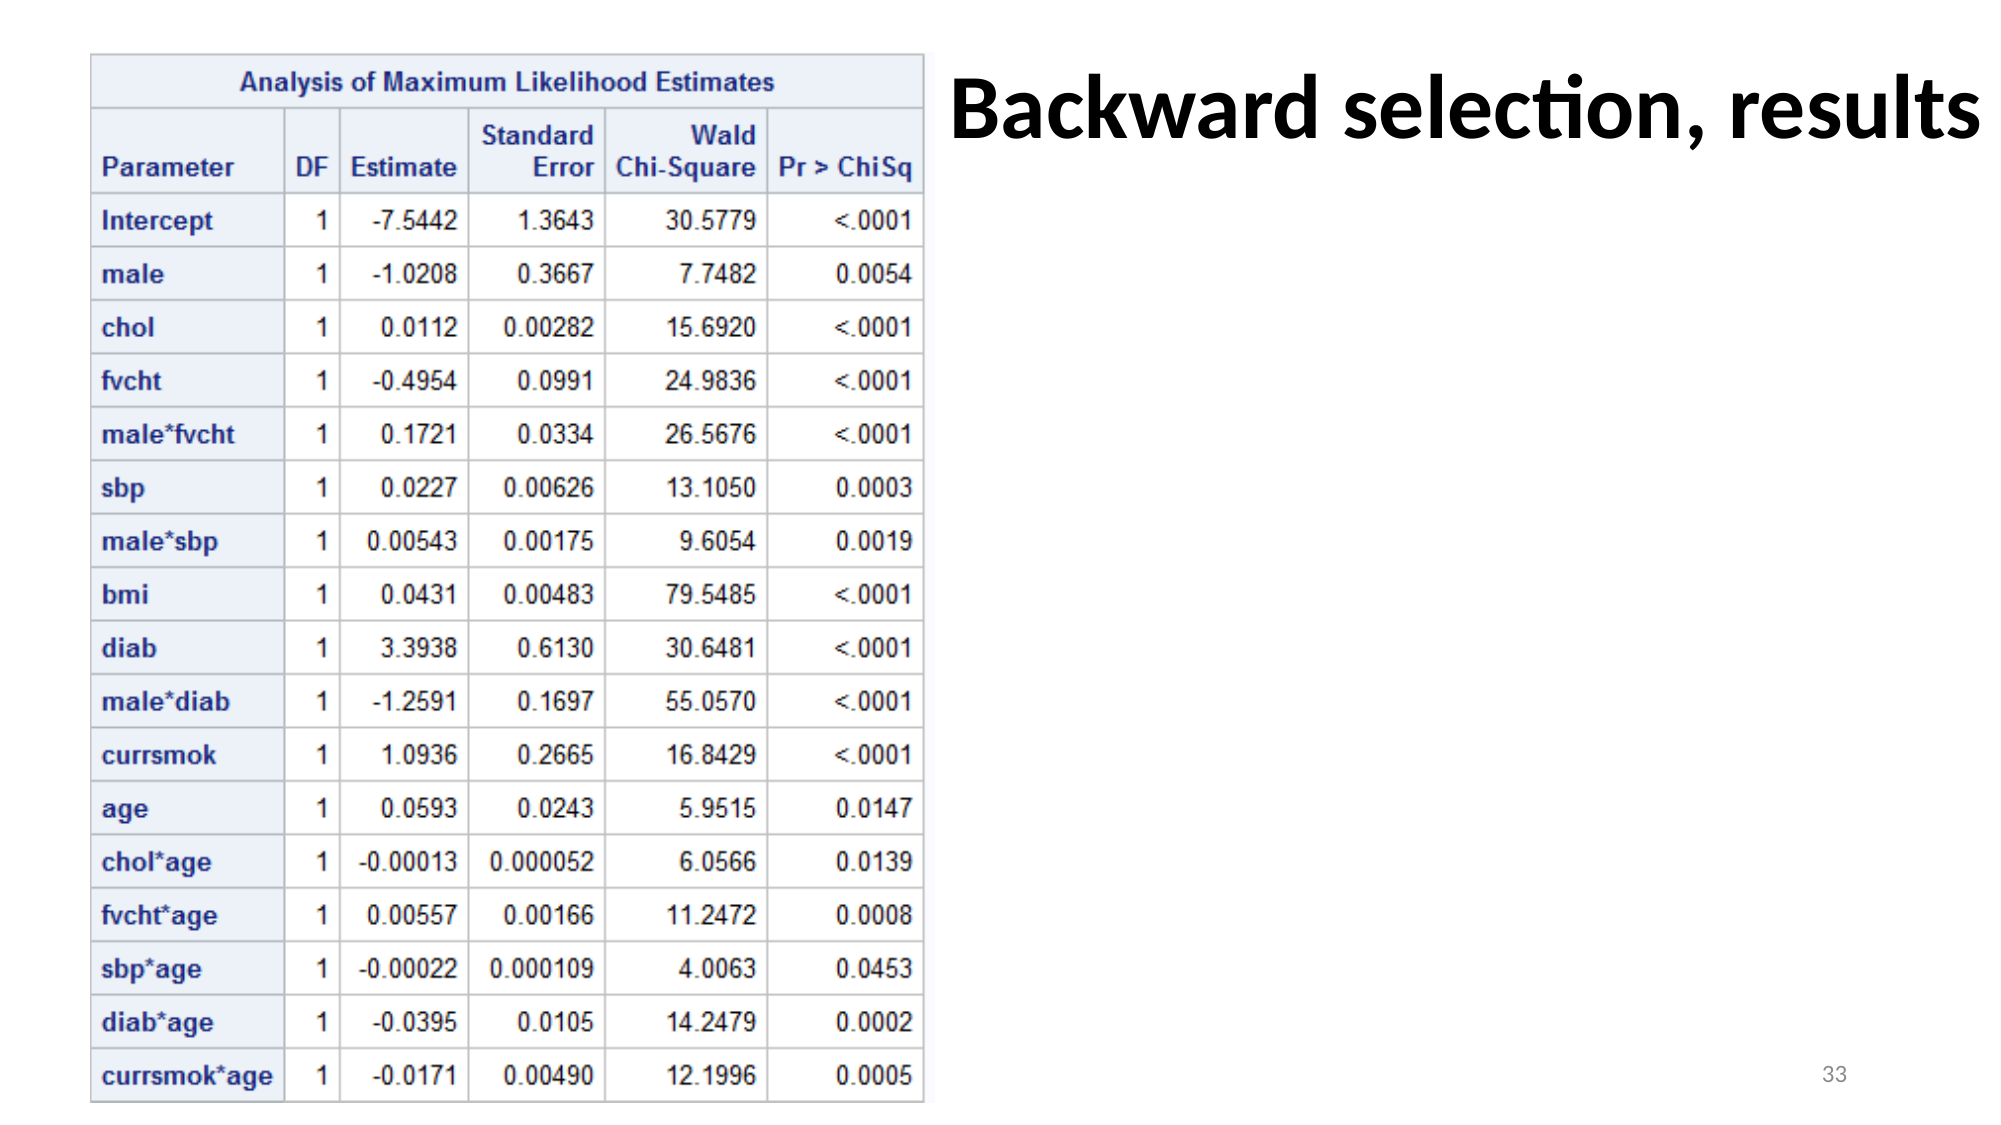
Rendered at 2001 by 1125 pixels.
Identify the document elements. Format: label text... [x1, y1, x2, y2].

picture [90, 52, 935, 1103]
title Backward selection, results [934, 0, 2000, 218]
slide_number 33 [1412, 1042, 1863, 1103]
